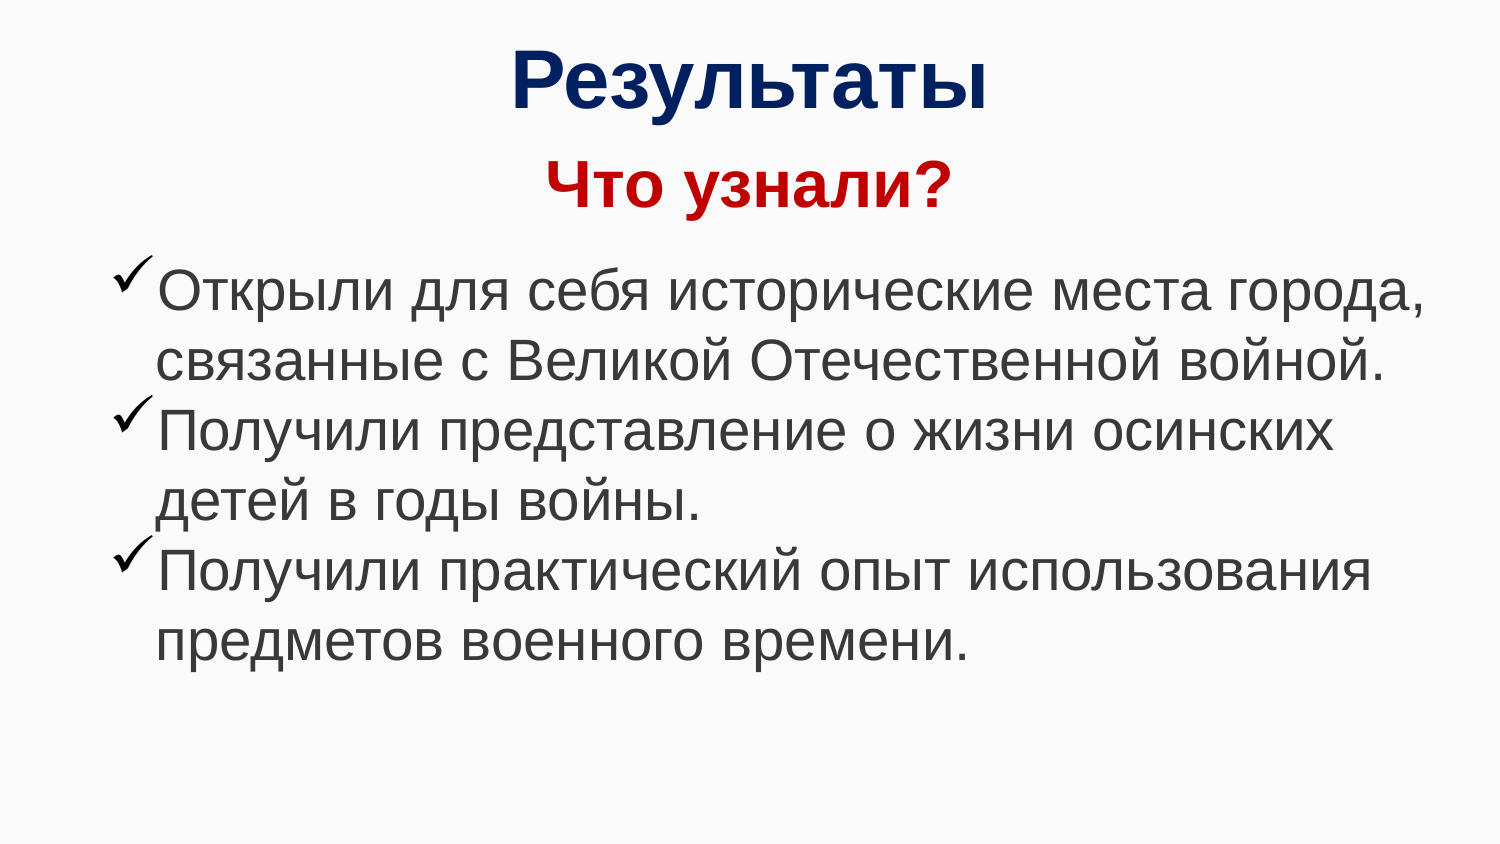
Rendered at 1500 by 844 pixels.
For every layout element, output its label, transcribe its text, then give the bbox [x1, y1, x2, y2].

text_box Результаты [0, 17, 1500, 133]
text_box Что узнали? [0, 133, 1500, 229]
text_box Открыли для себя исторические места города, связанные с Великой Отечественной войной. Получили представление о жизни осинских детей в годы войны. Получили практический опыт использования предметов военного времени. [94, 244, 1443, 680]
